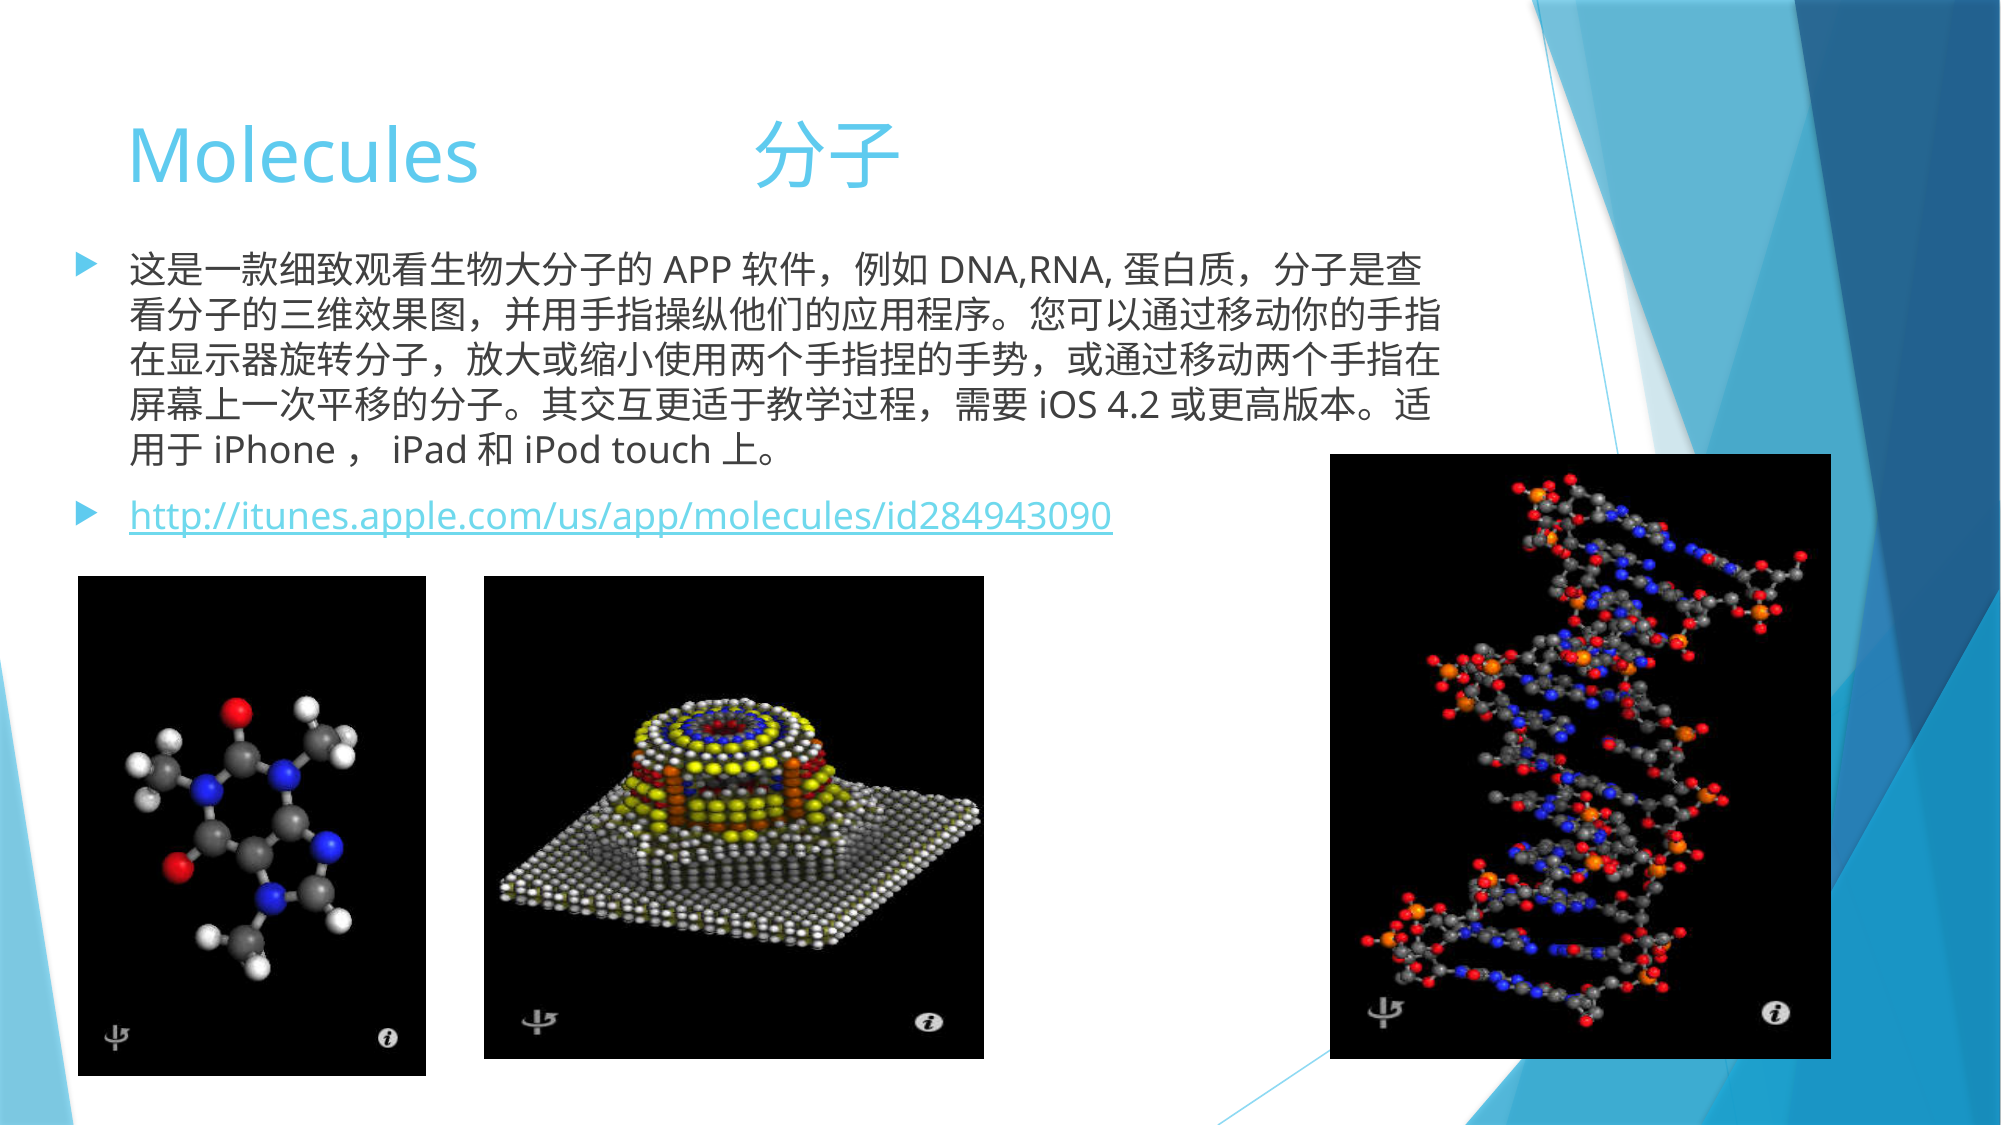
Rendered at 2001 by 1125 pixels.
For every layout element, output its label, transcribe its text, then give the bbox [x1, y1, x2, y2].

list 这是一款细致观看生物大分子的APP软件，例如DNA,RNA,蛋白质，分子是查看分子的三维效果图，并用手指操纵他们的应用程序。您可以通过移动你的手指在显示器旋转分子，放大或缩小使用两个手指捏的手势，或通过移动两个手指在屏幕上一次平移的分子。其交互更适于教学过程，需要iOS 4.2或更高版本。适用于iPhone，iPad和iPod touch上。 http://itunes.apple.com/us/app/molecules/id284943090 [58, 238, 1469, 875]
picture [483, 575, 985, 1059]
title Molecules 分子 [111, 99, 1522, 317]
picture [1330, 454, 1832, 1059]
picture [78, 575, 427, 1076]
